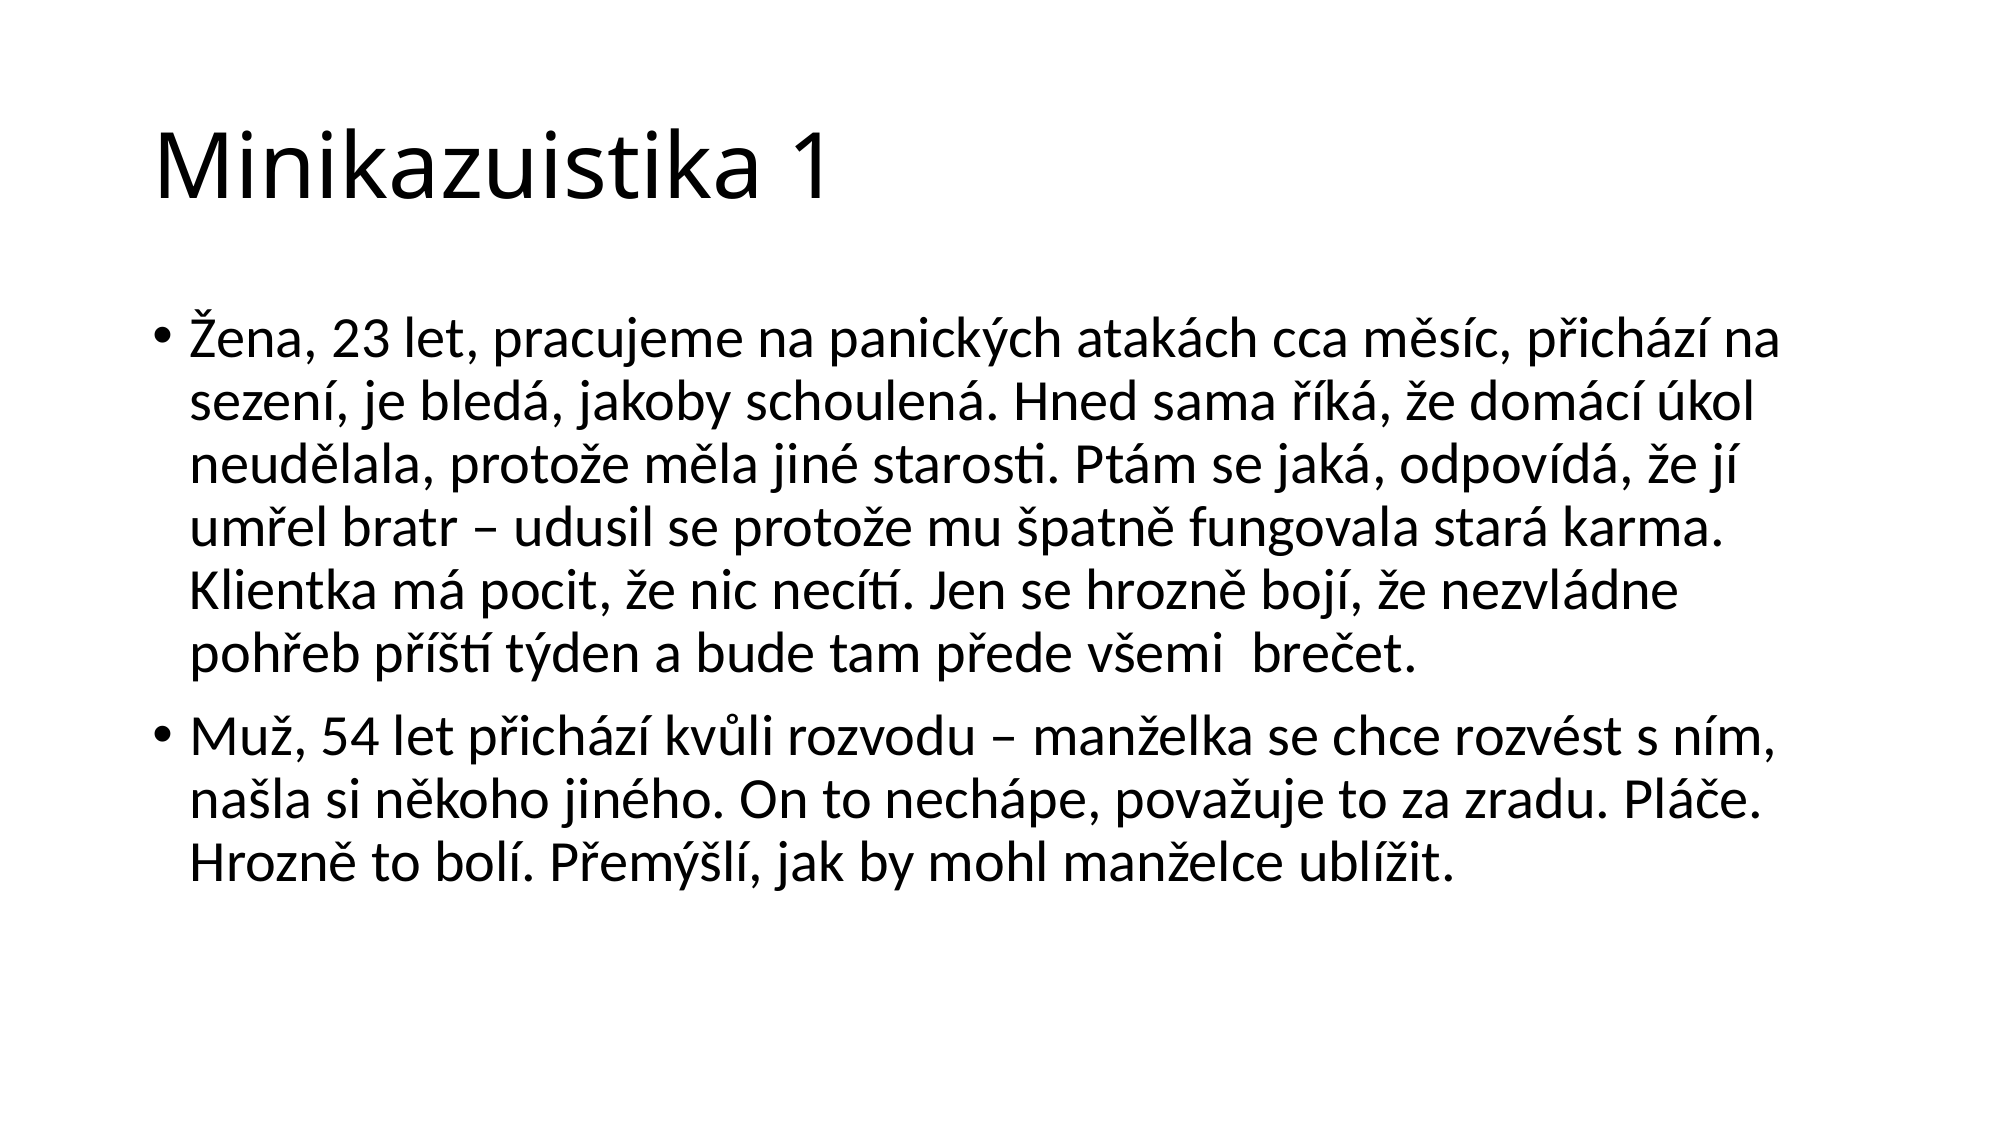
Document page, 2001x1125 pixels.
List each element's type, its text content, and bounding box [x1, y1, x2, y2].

list Žena, 23 let, pracujeme na panických atakách cca měsíc, přichází na sezení, je bledá, jakoby schoulená. Hned sama říká, že domácí úkol neudělala, protože měla jiné starosti. Ptám se jaká, odpovídá, že jí umřel bratr – udusil se protože mu špatně fungovala stará karma. Klientka má pocit, že nic necítí. Jen se hrozně bojí, že nezvládne pohřeb příští týden a bude tam přede všemi brečet. Muž, 54 let přichází kvůli rozvodu – manželka se chce rozvést s ním, našla si někoho jiného. On to nechápe, považuje to za zradu. Pláče. Hrozně to bolí. Přemýšlí, jak by mohl manželce ublížit. [137, 299, 1863, 1014]
title Minikazuistika 1 [137, 59, 1863, 278]
